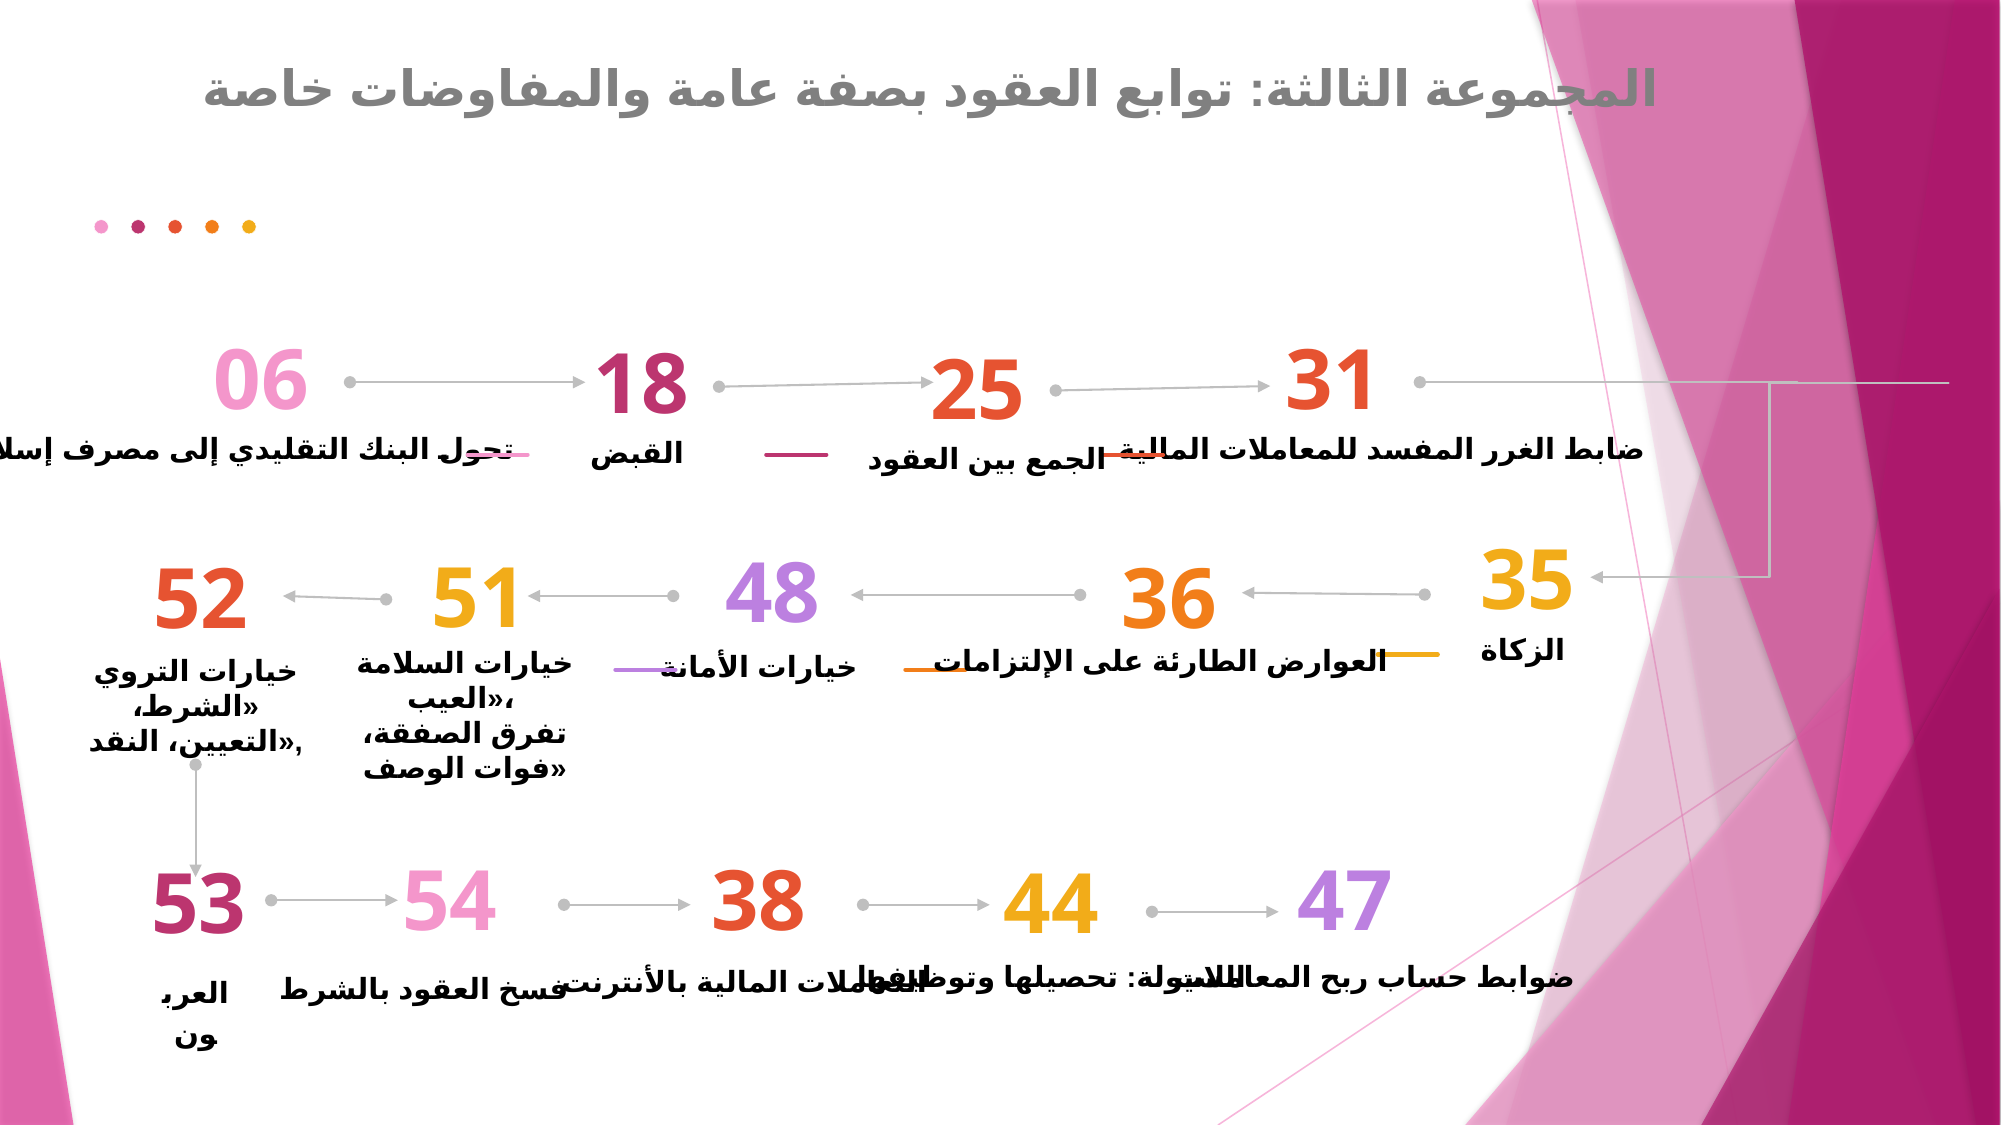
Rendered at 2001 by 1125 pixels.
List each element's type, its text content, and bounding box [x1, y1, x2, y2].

text_box خيارات الأمانة [644, 640, 873, 691]
text_box خيارات السلامة «العيب، تفرق الصفقة، فوات الوصف» [326, 637, 604, 793]
text_box 51 [431, 544, 527, 637]
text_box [1589, 382, 1950, 578]
text_box 52 [153, 545, 249, 645]
text_box 54 [401, 846, 498, 947]
text_box الزكاة [1465, 624, 1580, 674]
text_box التعاملات المالية بالأنترنت [546, 955, 942, 1006]
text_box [1055, 385, 1271, 392]
text_box 25 [930, 336, 1026, 433]
text_box 18 [593, 329, 689, 427]
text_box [718, 381, 935, 388]
text_box 35 [1480, 526, 1576, 624]
text_box 47 [1297, 846, 1393, 947]
title المجموعة الثالثة: توابع العقود بصفة عامة والمفاوضات خاصة [92, 47, 1770, 125]
text_box القبض [575, 427, 699, 477]
text_box ضوابط حساب ربح المعاملات [1159, 950, 1590, 1001]
text_box السيولة: تحصيلها وتوظيفها [842, 950, 1159, 1001]
text_box 36 [1121, 545, 1217, 635]
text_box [282, 595, 387, 600]
text_box العربون [142, 960, 249, 1059]
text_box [1241, 592, 1426, 596]
text_box 44 [1003, 849, 1100, 950]
text_box تحول البنك التقليدي إلى مصرف إسلامي [0, 423, 529, 473]
text_box 06 [213, 326, 310, 423]
text_box 38 [711, 846, 807, 947]
text_box ضابط الغرر المفسد للمعاملات المالية [1103, 423, 1585, 473]
text_box 48 [725, 539, 821, 640]
text_box 53 [150, 849, 247, 950]
text_box خيارات التروي «الشرط، التعيين، النقد», [72, 645, 319, 765]
text_box الجمع بين العقود [852, 433, 1122, 483]
text_box العوارض الطارئة على الإلتزامات [918, 635, 1412, 685]
text_box 31 [1285, 326, 1381, 423]
text_box فسخ العقود بالشرط [264, 962, 584, 1013]
